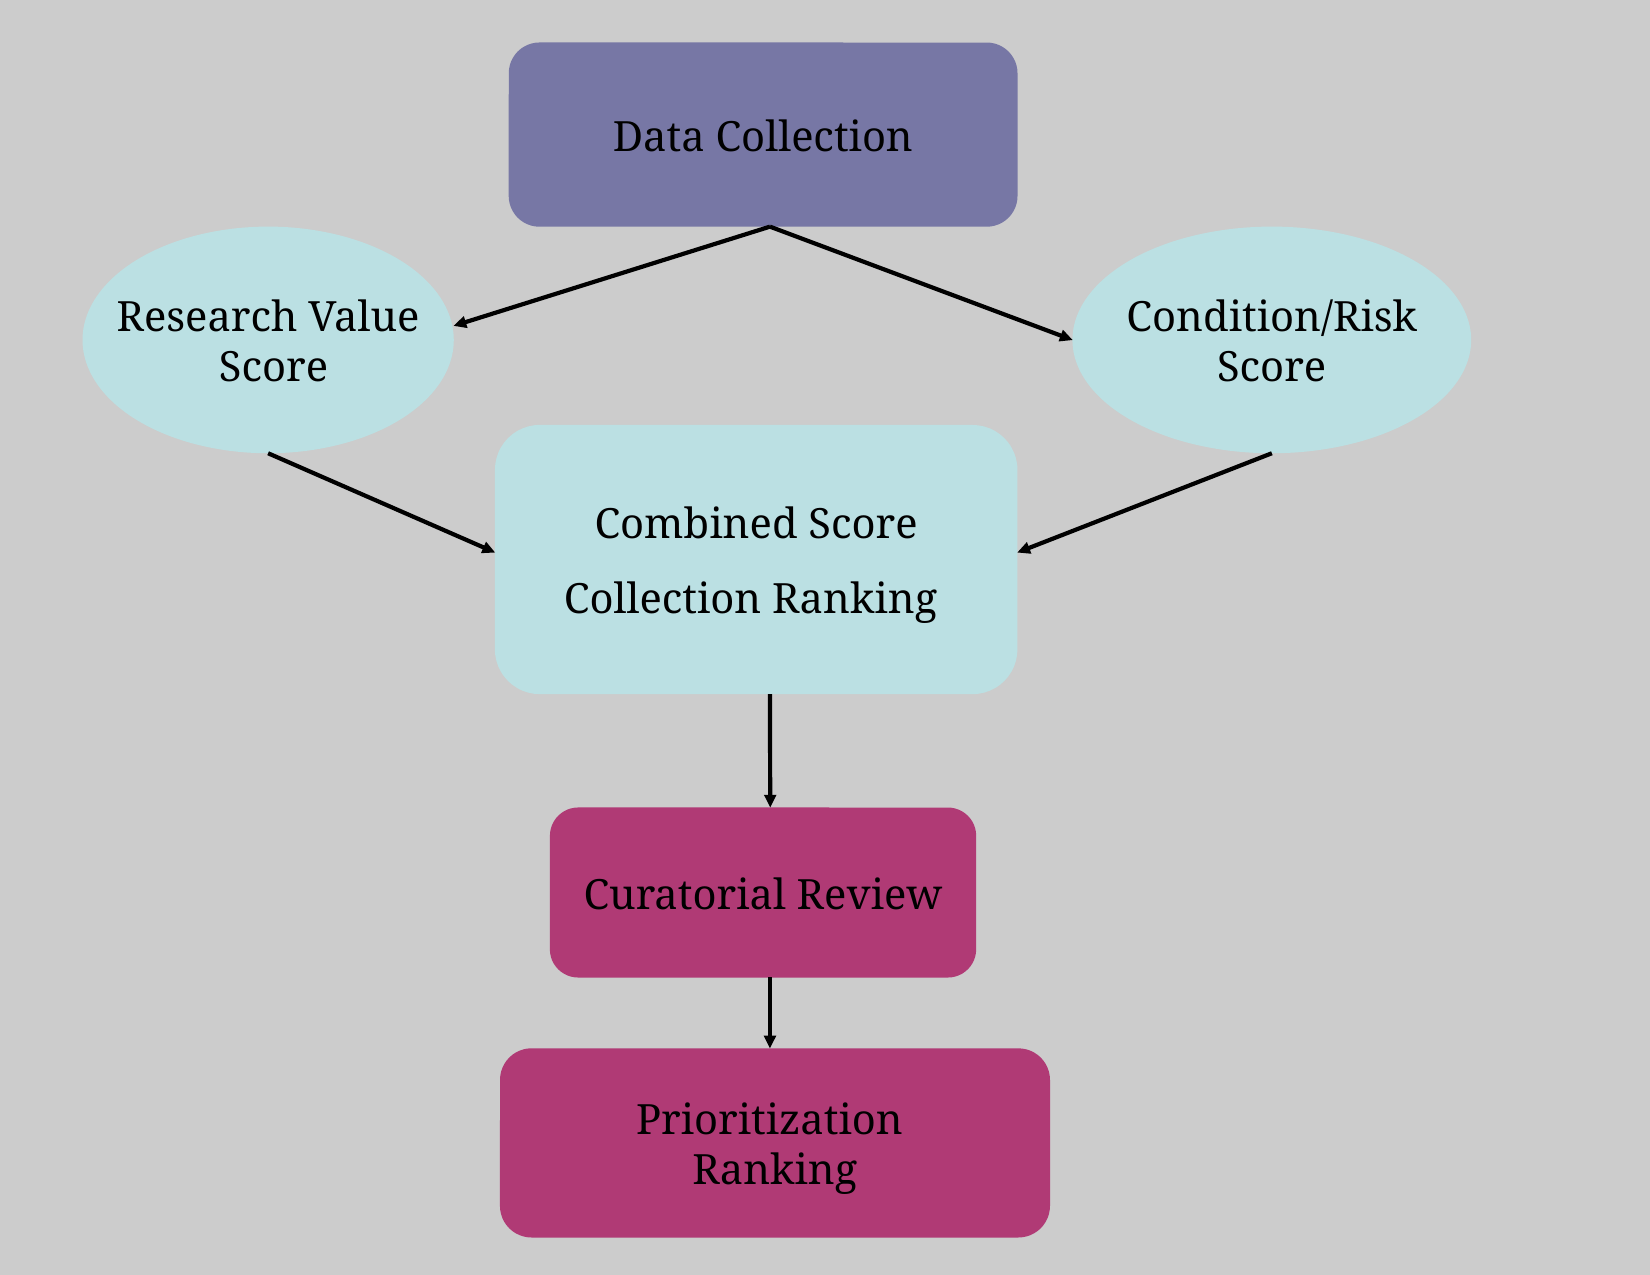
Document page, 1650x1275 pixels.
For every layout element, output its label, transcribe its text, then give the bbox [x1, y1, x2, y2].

text_box Combined Score Collection Ranking [494, 424, 1018, 695]
text_box Curatorial Review [549, 807, 977, 978]
text_box Research Value Score [82, 226, 454, 454]
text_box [769, 226, 1073, 341]
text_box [1017, 453, 1273, 553]
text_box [267, 453, 496, 553]
text_box Prioritization Ranking [499, 1048, 1051, 1238]
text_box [453, 226, 771, 327]
text_box Condition/Risk Score [1072, 226, 1472, 454]
text_box Data Collection [508, 42, 1018, 225]
